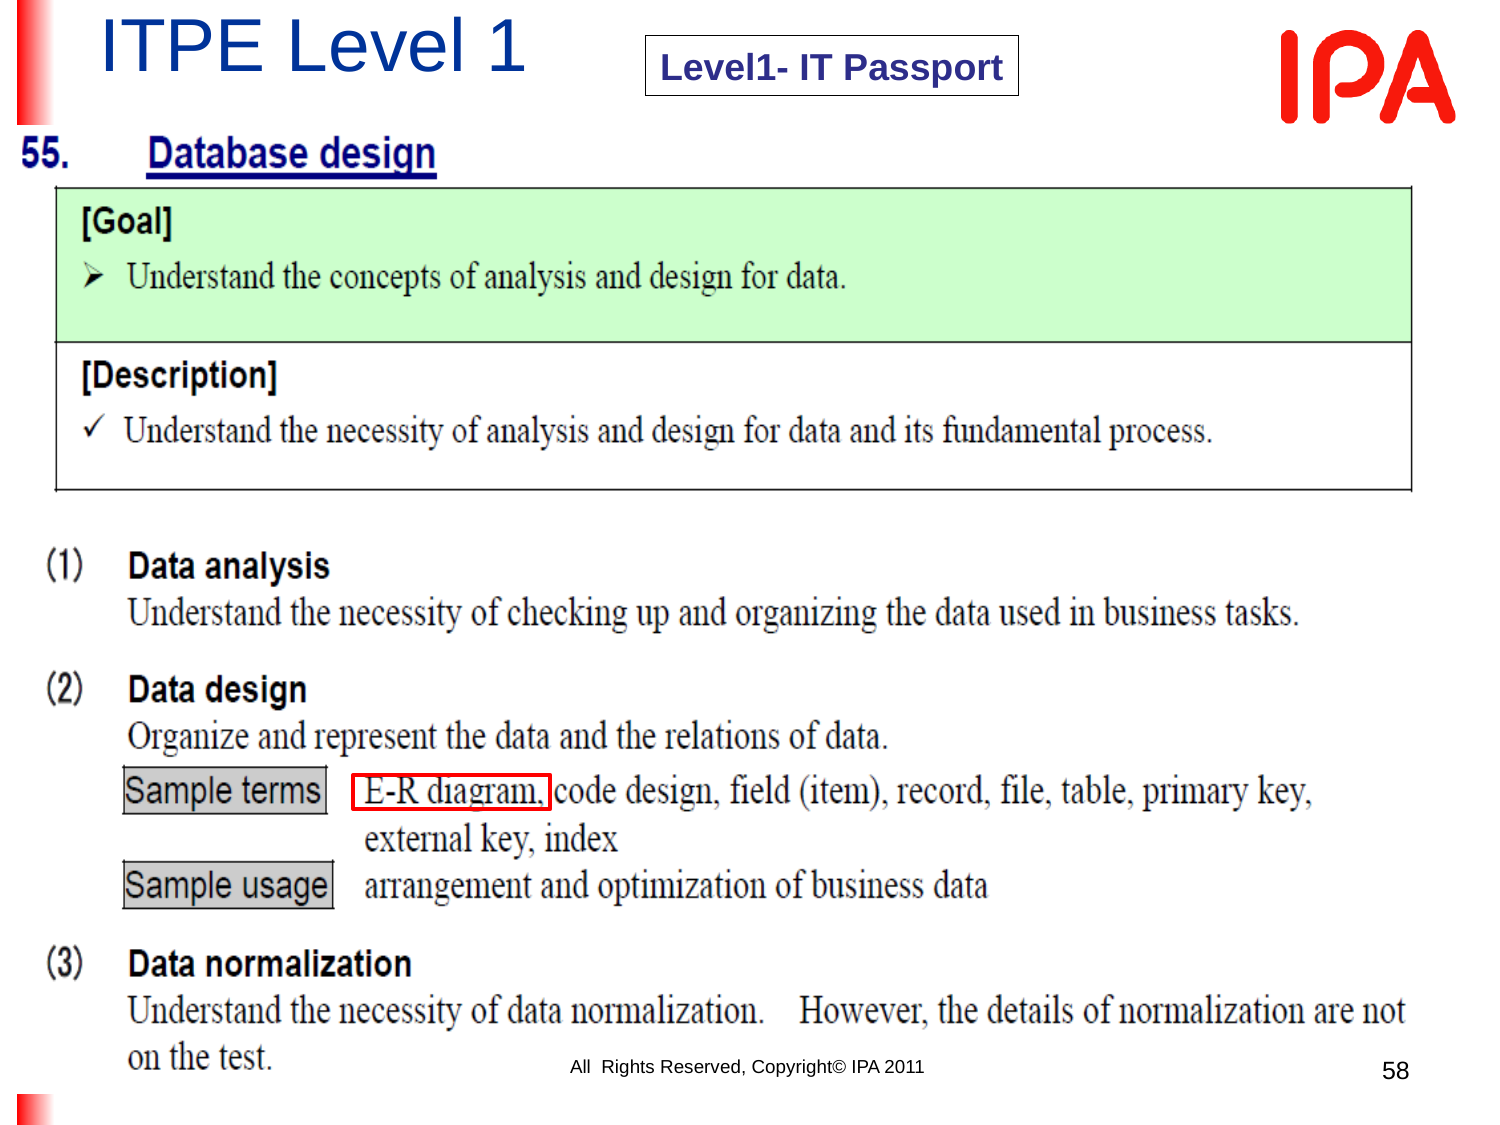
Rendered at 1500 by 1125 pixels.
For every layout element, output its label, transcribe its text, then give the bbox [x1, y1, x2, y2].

picture [0, 125, 1447, 1095]
picture [1281, 30, 1456, 124]
title ITPE Level 1 [84, 0, 1254, 123]
text_box Level1- IT Passport [645, 35, 1019, 96]
